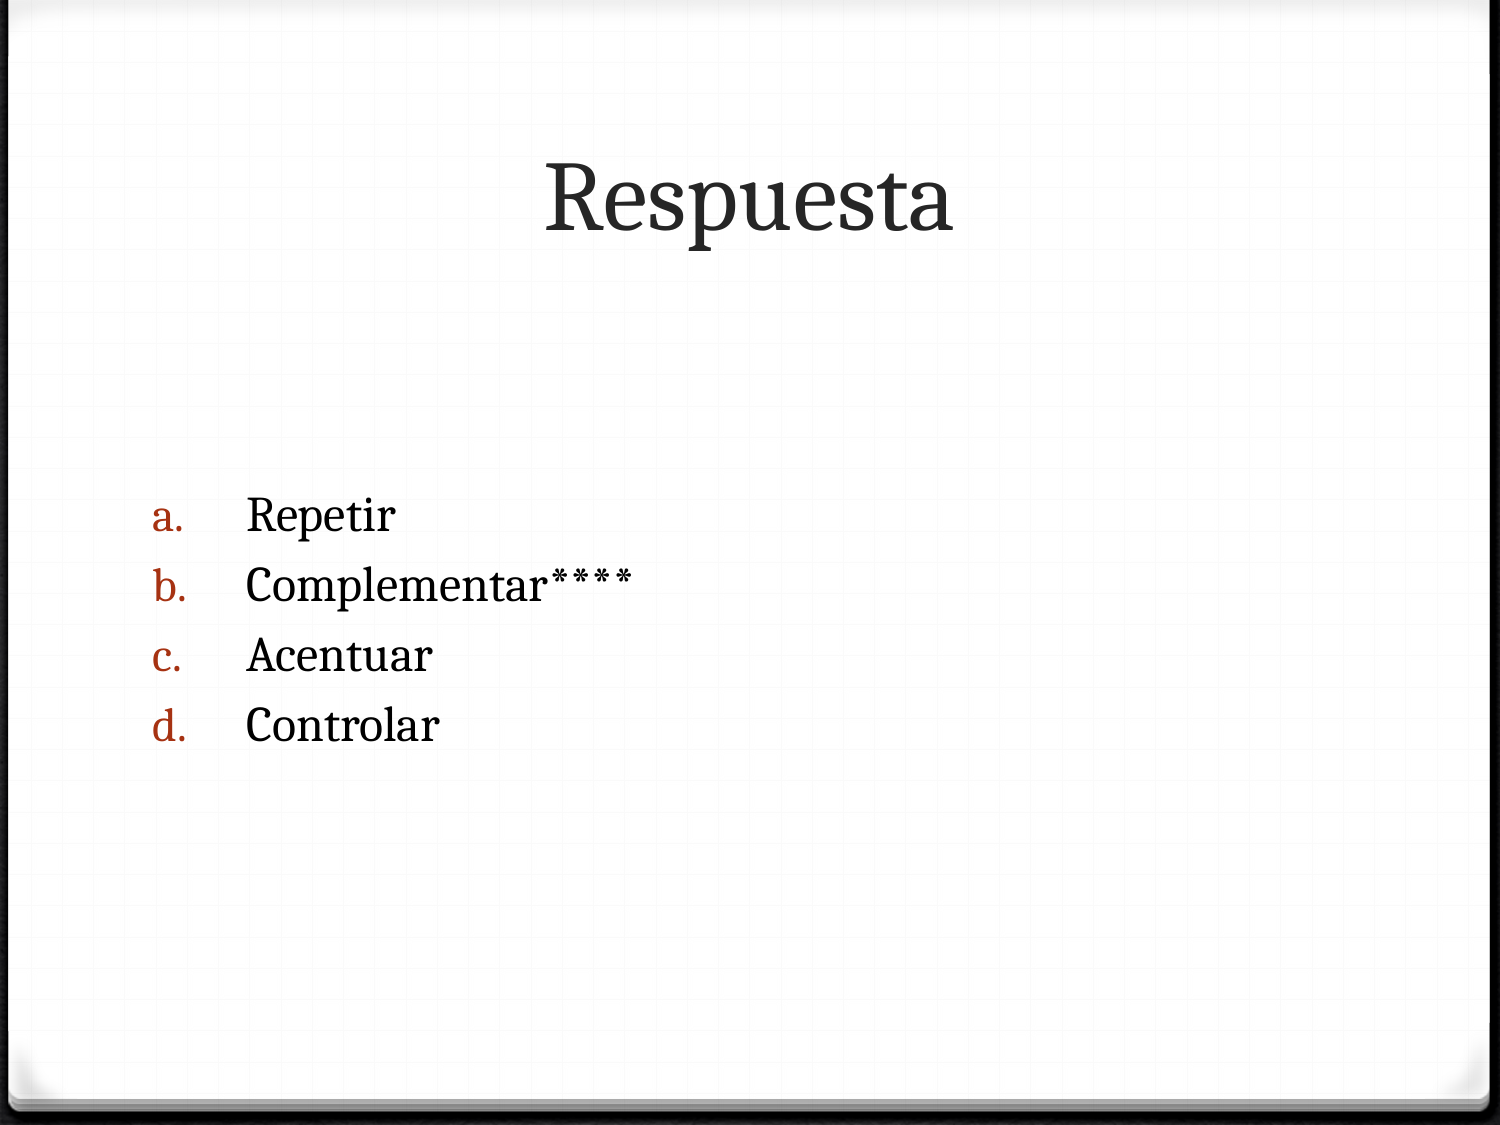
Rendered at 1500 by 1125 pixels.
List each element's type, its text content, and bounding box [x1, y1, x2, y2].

list Repetir Complementar**** Acentuar Controlar [137, 334, 1363, 983]
picture [0, 0, 1500, 1125]
title Respuesta [90, 71, 1410, 309]
